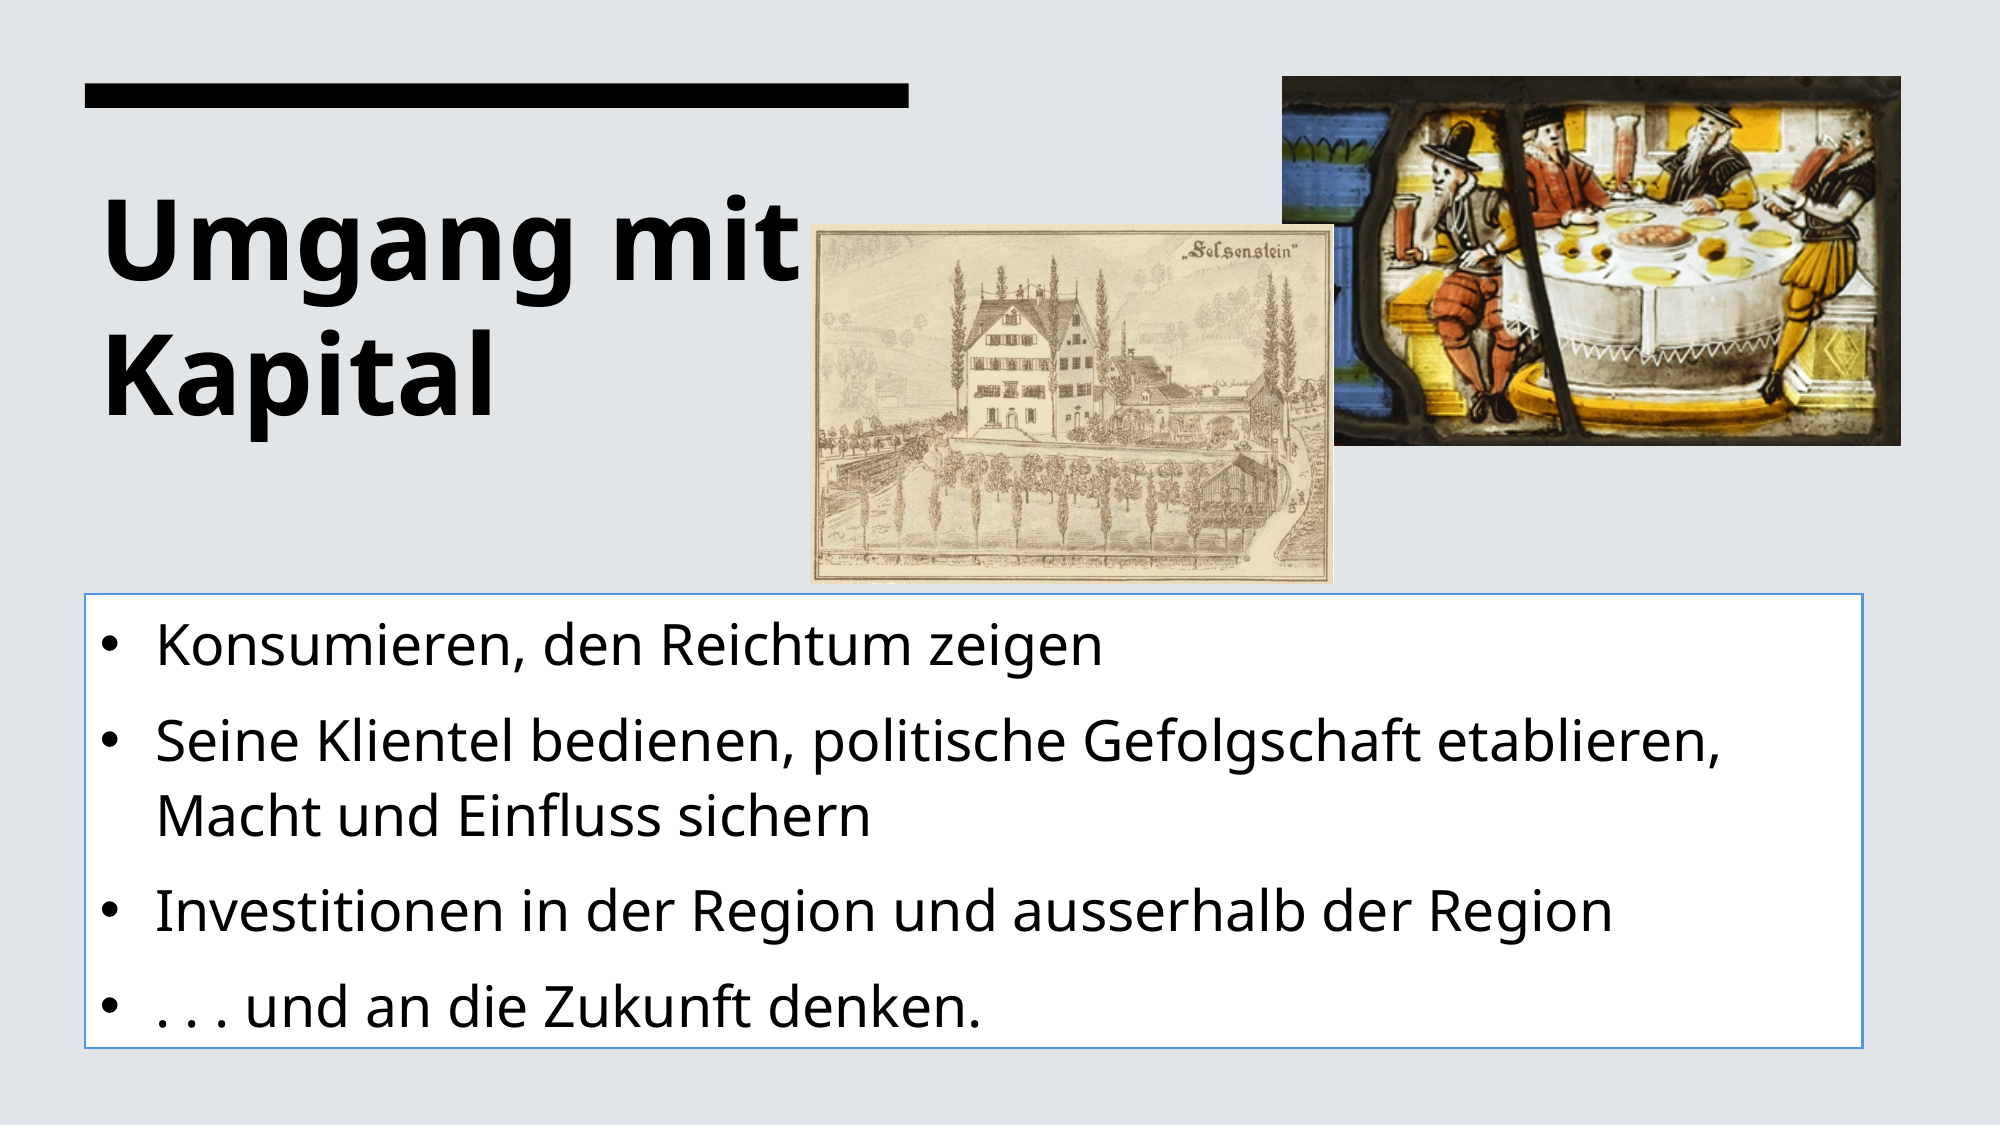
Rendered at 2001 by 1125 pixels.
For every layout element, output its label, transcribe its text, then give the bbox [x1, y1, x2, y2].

list Konsumieren, den Reichtum zeigen Seine Klientel bedienen, politische Gefolgschaft etablieren, Macht und Einfluss sichern Investitionen in der Region und ausserhalb der Region . . . und an die Zukunft denken. [84, 593, 1864, 1049]
title Umgang mit Kapital [84, 160, 909, 457]
picture [810, 76, 1901, 584]
